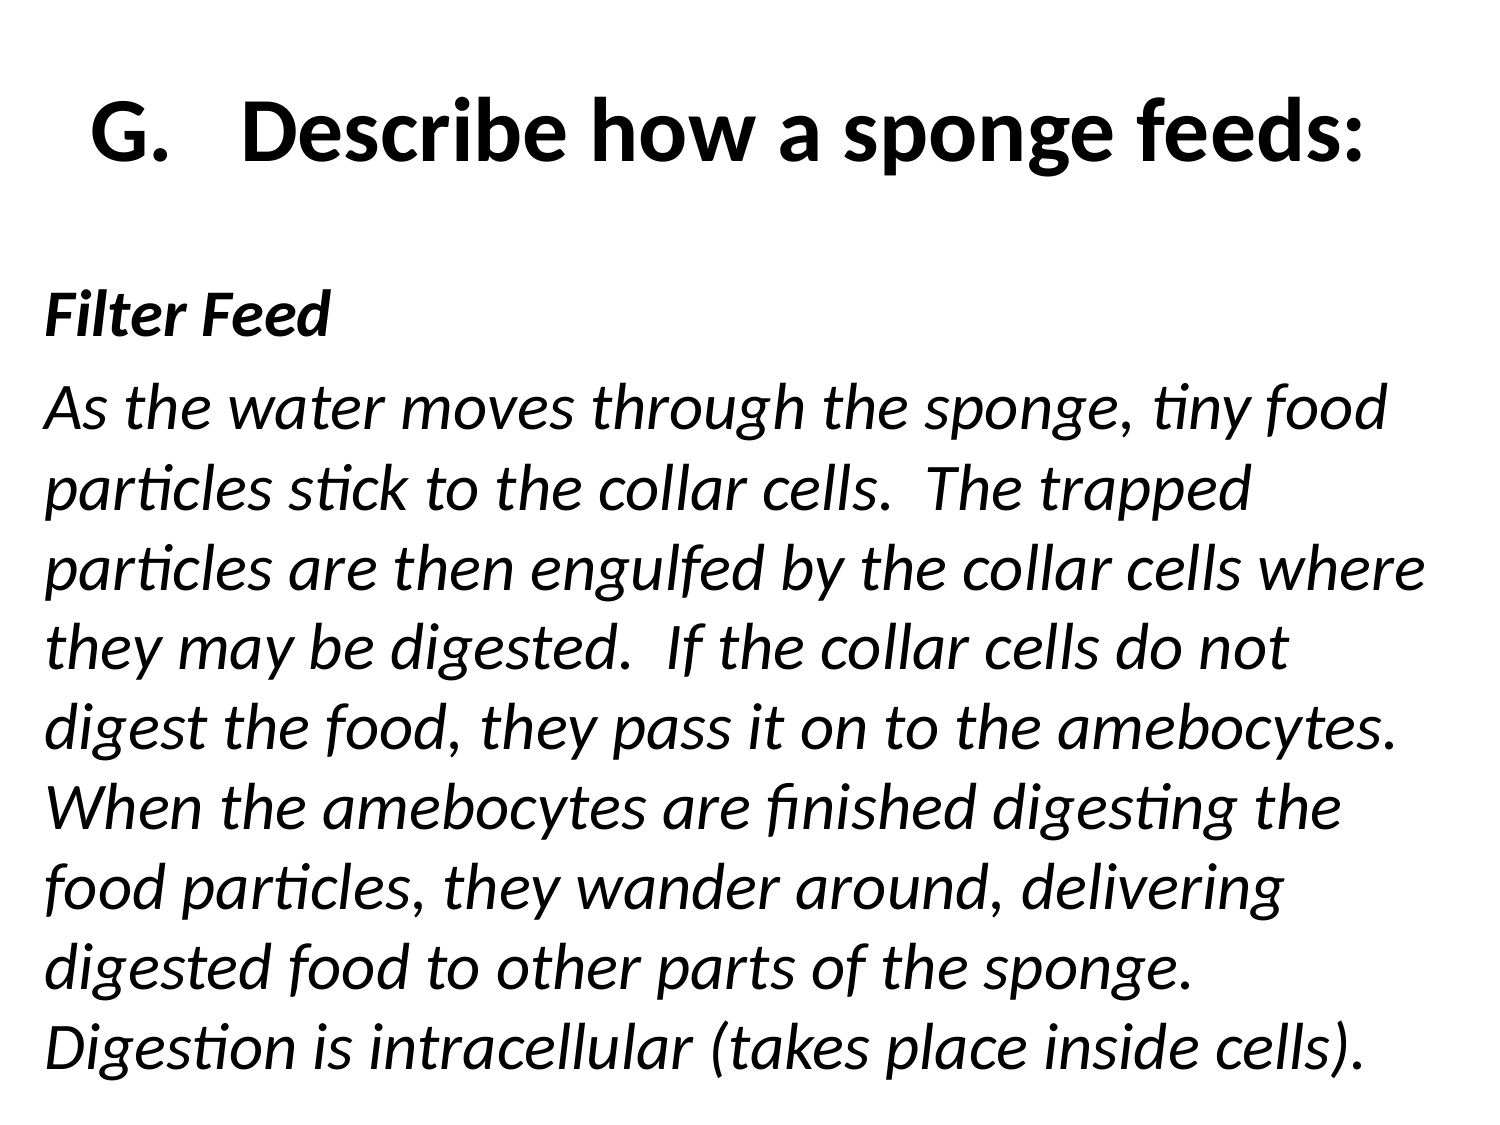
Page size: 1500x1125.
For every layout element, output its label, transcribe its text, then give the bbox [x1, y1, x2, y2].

list Filter Feed As the water moves through the sponge, tiny food particles stick to the collar cells. The trapped particles are then engulfed by the collar cells where they may be digested. If the collar cells do not digest the food, they pass it on to the amebocytes. When the amebocytes are finished digesting the food particles, they wander around, delivering digested food to other parts of the sponge. Digestion is intracellular (takes place inside cells). [29, 262, 1471, 1005]
title G. Describe how a sponge feeds: [75, 31, 1425, 219]
